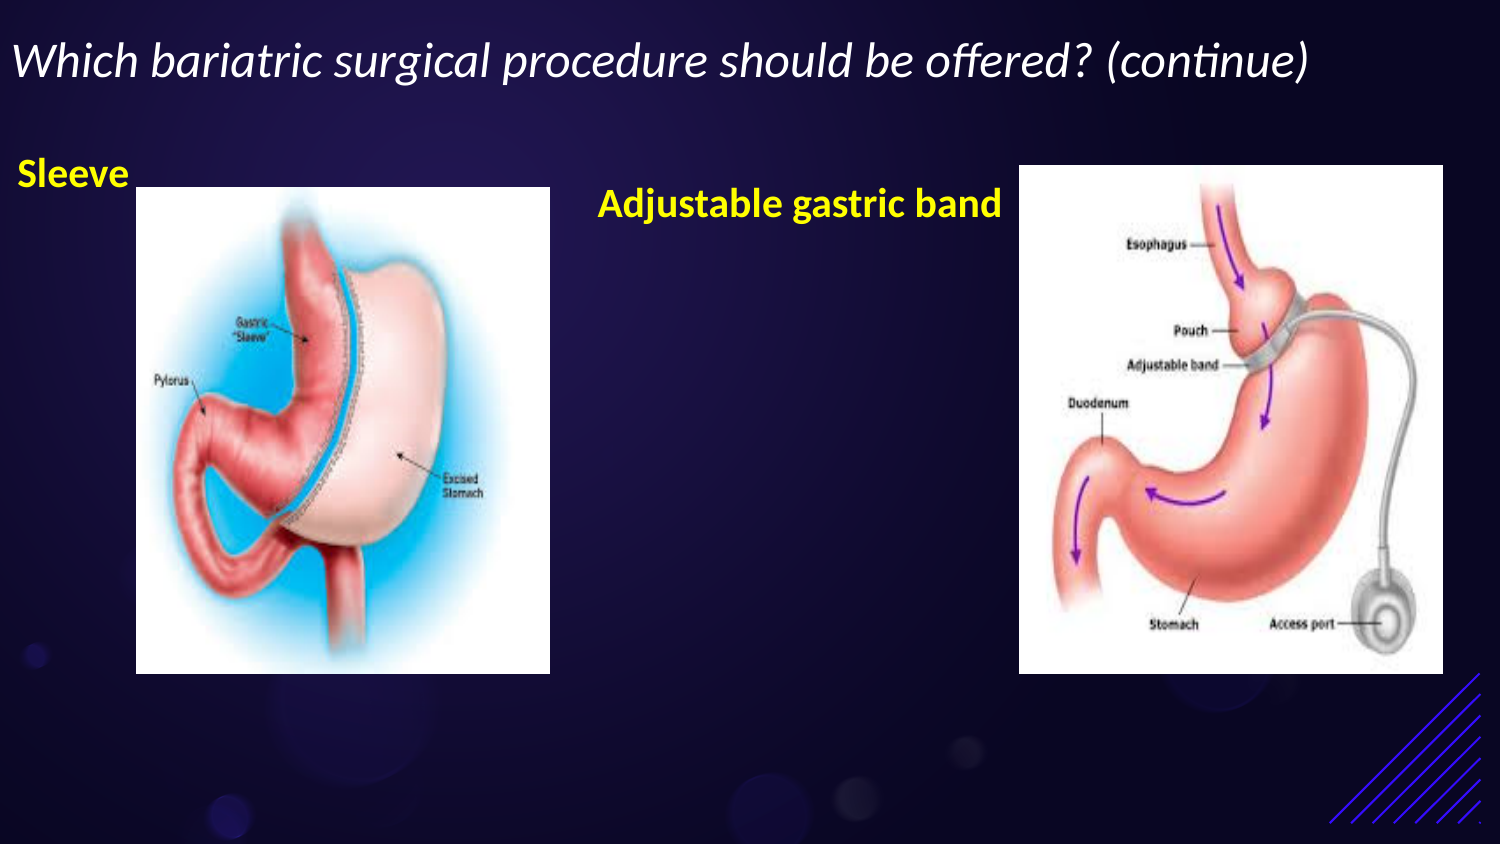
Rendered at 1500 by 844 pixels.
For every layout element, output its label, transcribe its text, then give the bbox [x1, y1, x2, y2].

text_box Adjustable gastric band [582, 168, 1015, 233]
title Which bariatric surgical procedure should be offered? (continue) [0, 0, 1481, 115]
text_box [1329, 673, 1481, 824]
text_box Sleeve [2, 138, 145, 204]
picture [0, 0, 1500, 844]
